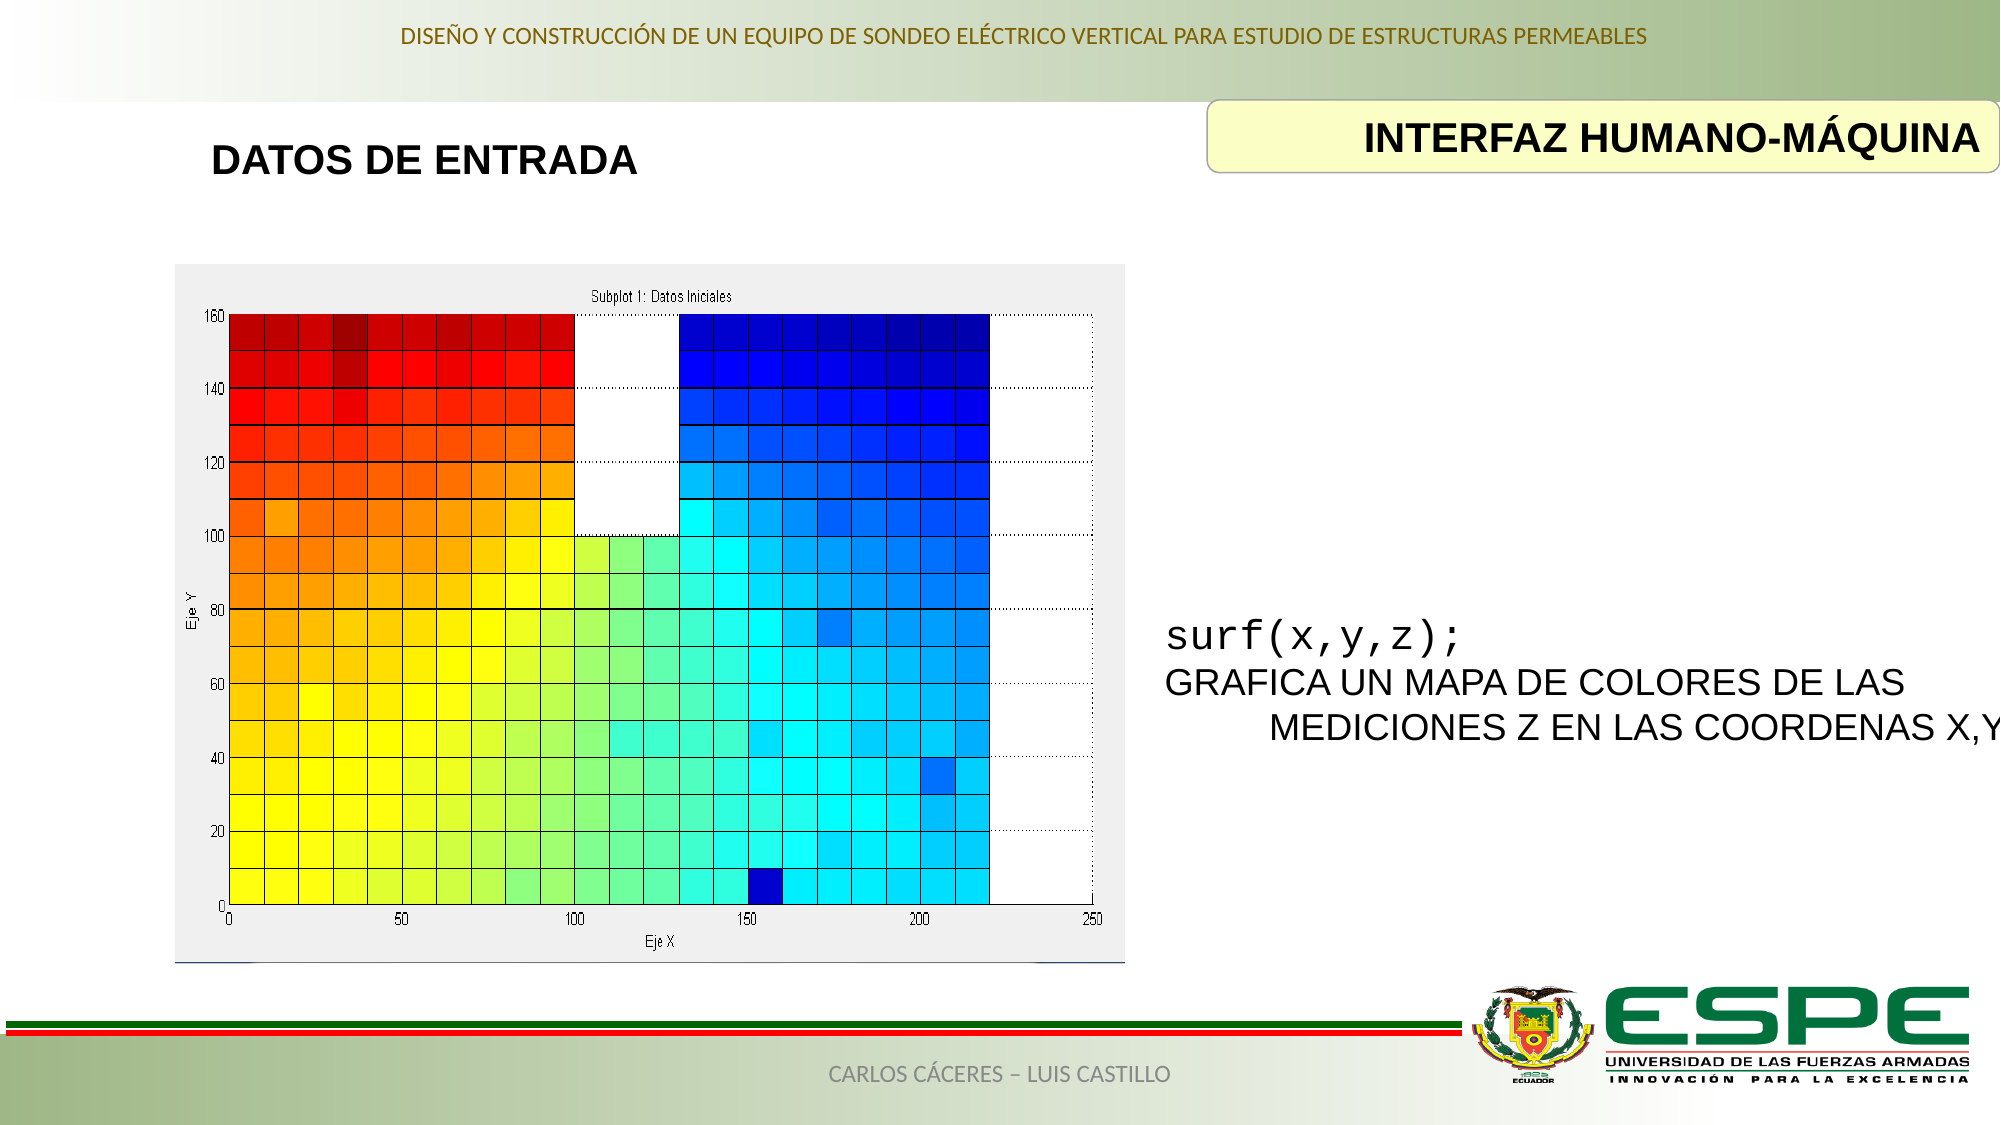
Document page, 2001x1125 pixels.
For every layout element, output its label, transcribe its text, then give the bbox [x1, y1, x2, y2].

picture [174, 264, 1126, 964]
text_box surf(x,y,z); GRAFICA UN MAPA DE COLORES DE LAS MEDICIONES Z EN LAS COORDENAS X,Y [1149, 600, 2000, 755]
footer CARLOS CÁCERES – LUIS CASTILLO [662, 1042, 1338, 1103]
text_box DISEÑO Y CONSTRUCCIÓN DE UN EQUIPO DE SONDEO ELÉCTRICO VERTICAL PARA ESTUDIO DE ESTRUCTURAS PERMEABLES [362, 12, 1688, 58]
text_box DATOS DE ENTRADA [112, 125, 738, 190]
text_box INTERFAZ HUMANO-MÁQUINA [1207, 99, 2000, 173]
picture [1472, 986, 1969, 1083]
